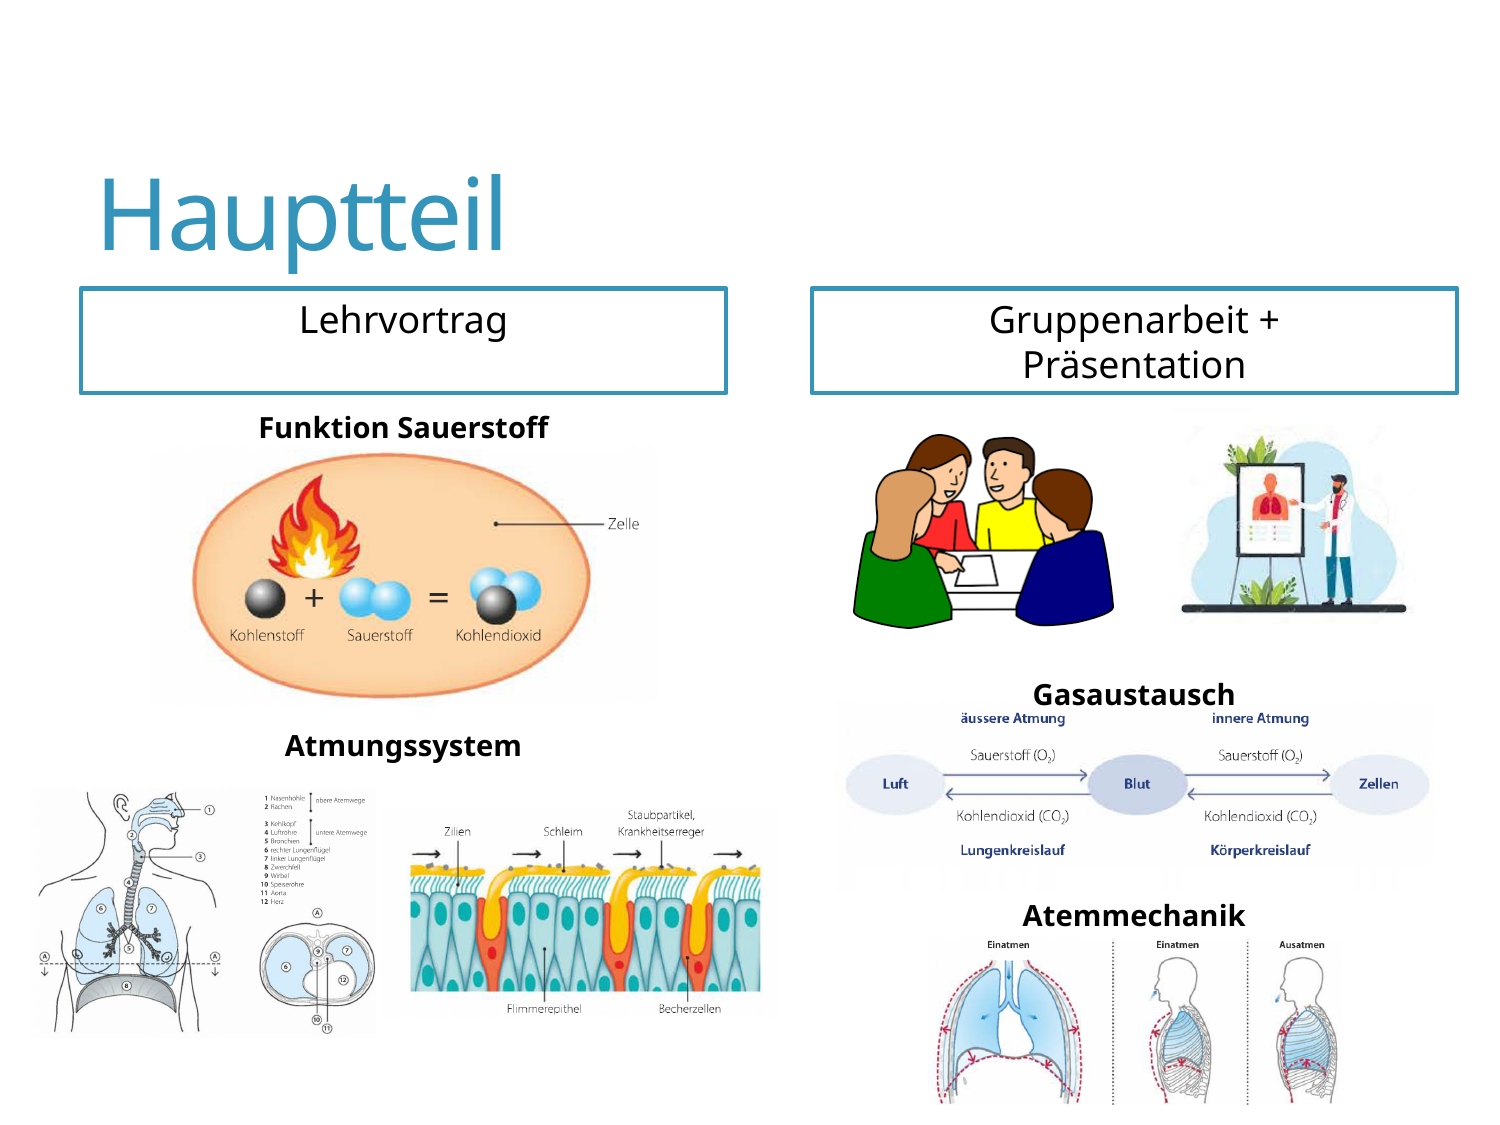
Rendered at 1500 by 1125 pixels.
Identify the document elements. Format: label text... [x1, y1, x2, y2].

text_box Atemmechanik [1008, 892, 1262, 935]
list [29, 787, 376, 1040]
picture [834, 700, 1435, 892]
picture [149, 444, 658, 707]
picture [379, 805, 779, 1021]
text_box Atmungssystem [270, 720, 538, 770]
title Hauptteil [80, 81, 1407, 354]
text_box Lehrvortrag [80, 288, 727, 394]
text_box Gasaustausch [1017, 668, 1251, 700]
text_box Funktion Sauerstoff [243, 402, 564, 444]
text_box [853, 408, 1416, 629]
picture [923, 935, 1346, 1105]
text_box Gruppenarbeit + Präsentation [811, 288, 1458, 394]
